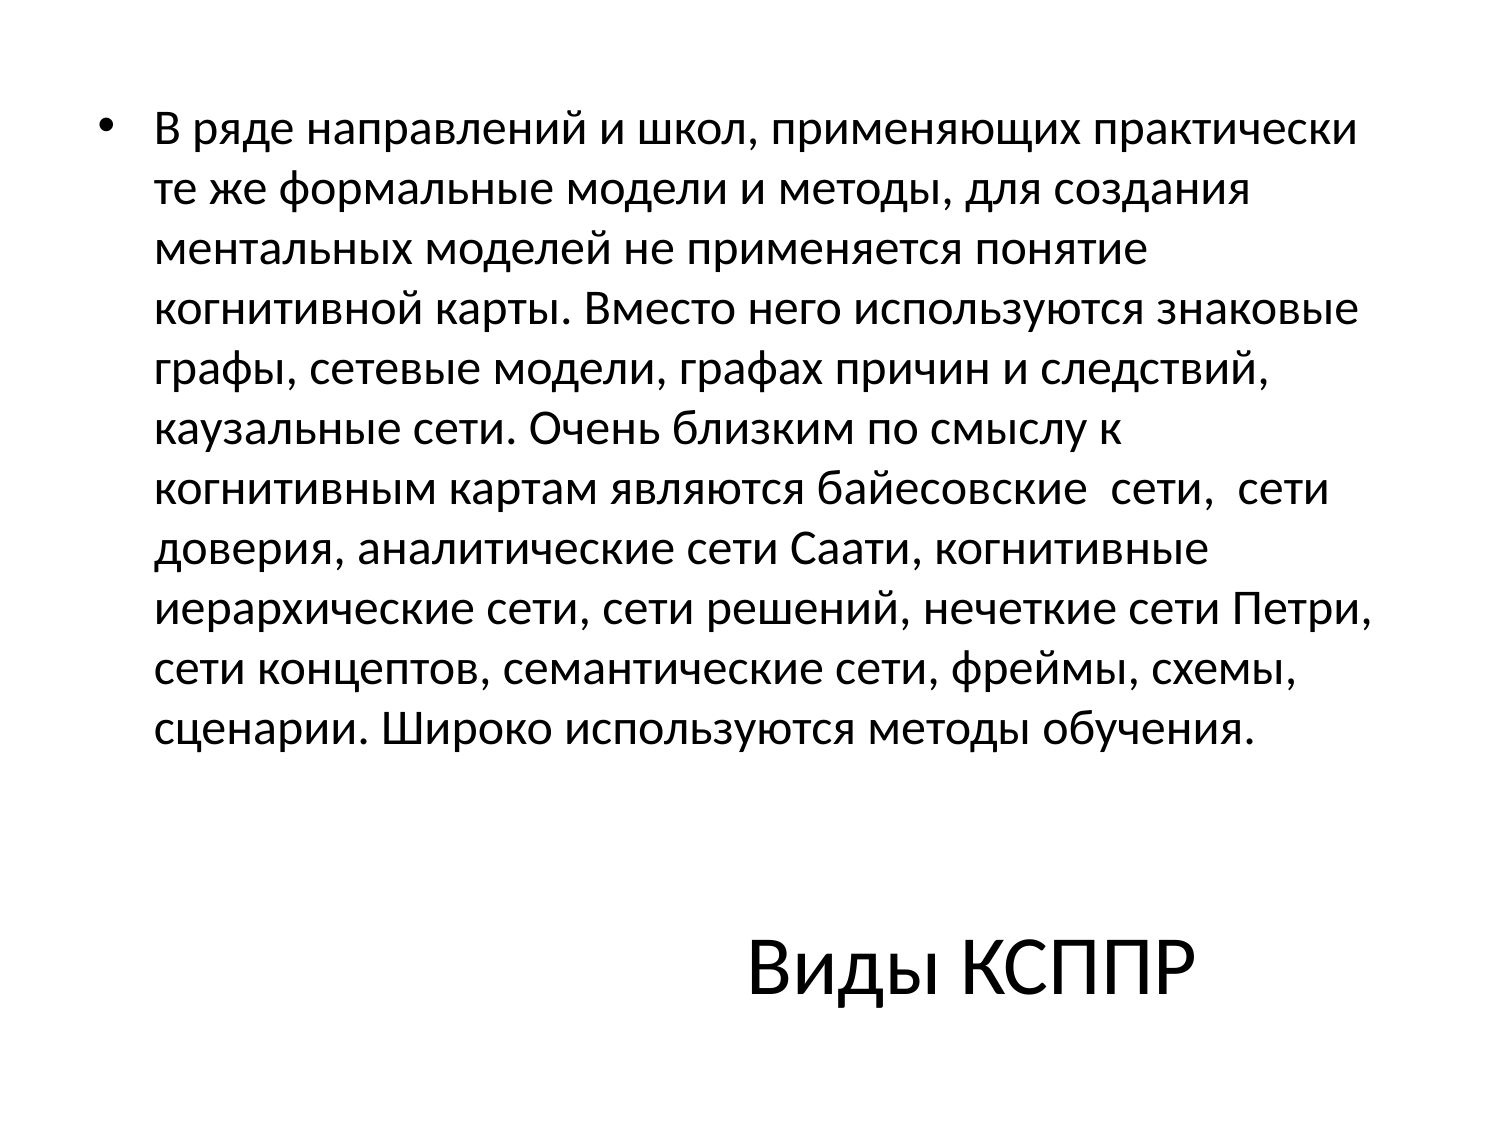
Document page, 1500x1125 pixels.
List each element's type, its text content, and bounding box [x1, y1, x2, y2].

list В ряде направлений и школ, применяющих практически те же формальные модели и методы, для создания ментальных моделей не применяется понятие когнитивной карты. Вместо него используются знаковые графы, сетевые модели, графах причин и следствий, каузальные сети. Очень близким по смыслу к когнитивным картам являются байесовcкие сети, сети доверия, аналитические сети Саати, когнитивные иерархические сети, сети решений, нечеткие сети Петри, сети концептов, семантические сети, фреймы, схемы, сценарии. Широко используются методы обучения. [82, 86, 1425, 774]
title Виды КСППР [82, 902, 1425, 1020]
